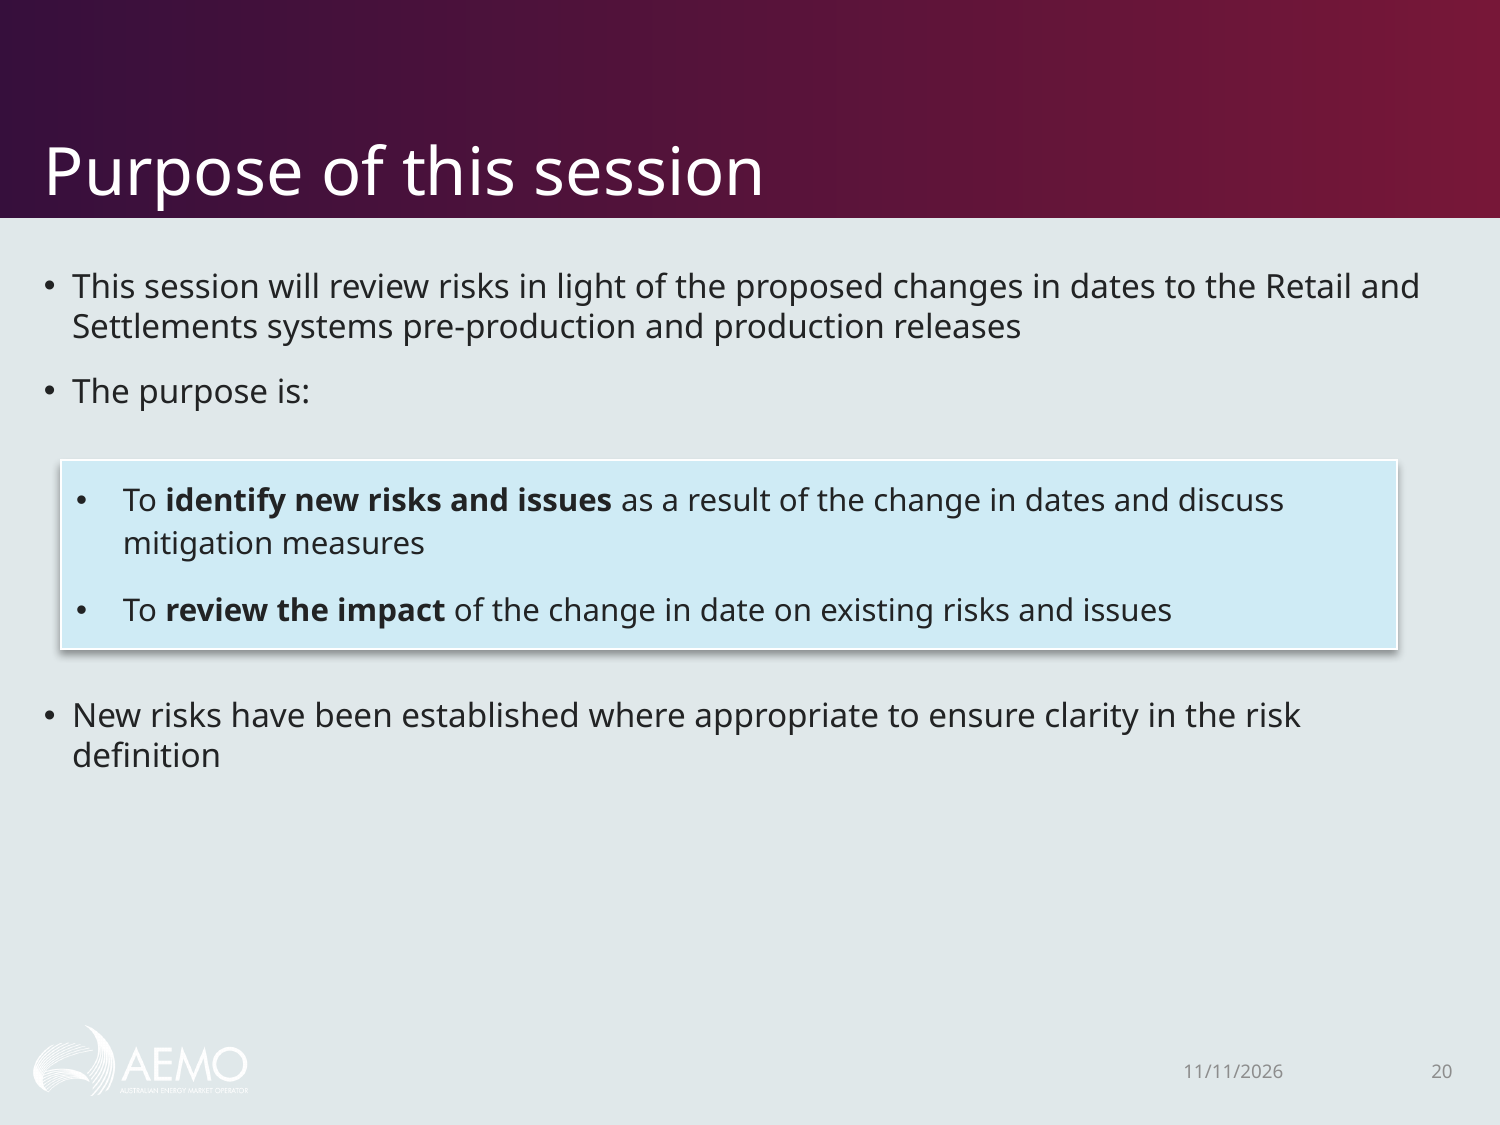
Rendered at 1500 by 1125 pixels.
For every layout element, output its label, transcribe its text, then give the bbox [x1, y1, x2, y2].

list This session will review risks in light of the proposed changes in dates to the Retail and Settlements systems pre-production and production releases The purpose is: New risks have been established where appropriate to ensure clarity in the risk definition [28, 257, 1468, 972]
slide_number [1168, 1042, 1382, 1103]
slide_number 20 [1396, 1042, 1468, 1103]
title Purpose of this session [28, 22, 1137, 218]
picture [33, 1025, 248, 1096]
table_header To identify new risks and issues as a result of the change in dates and discuss mitigation measures To review the impact of the change in date on existing risks and issues [62, 461, 1396, 648]
